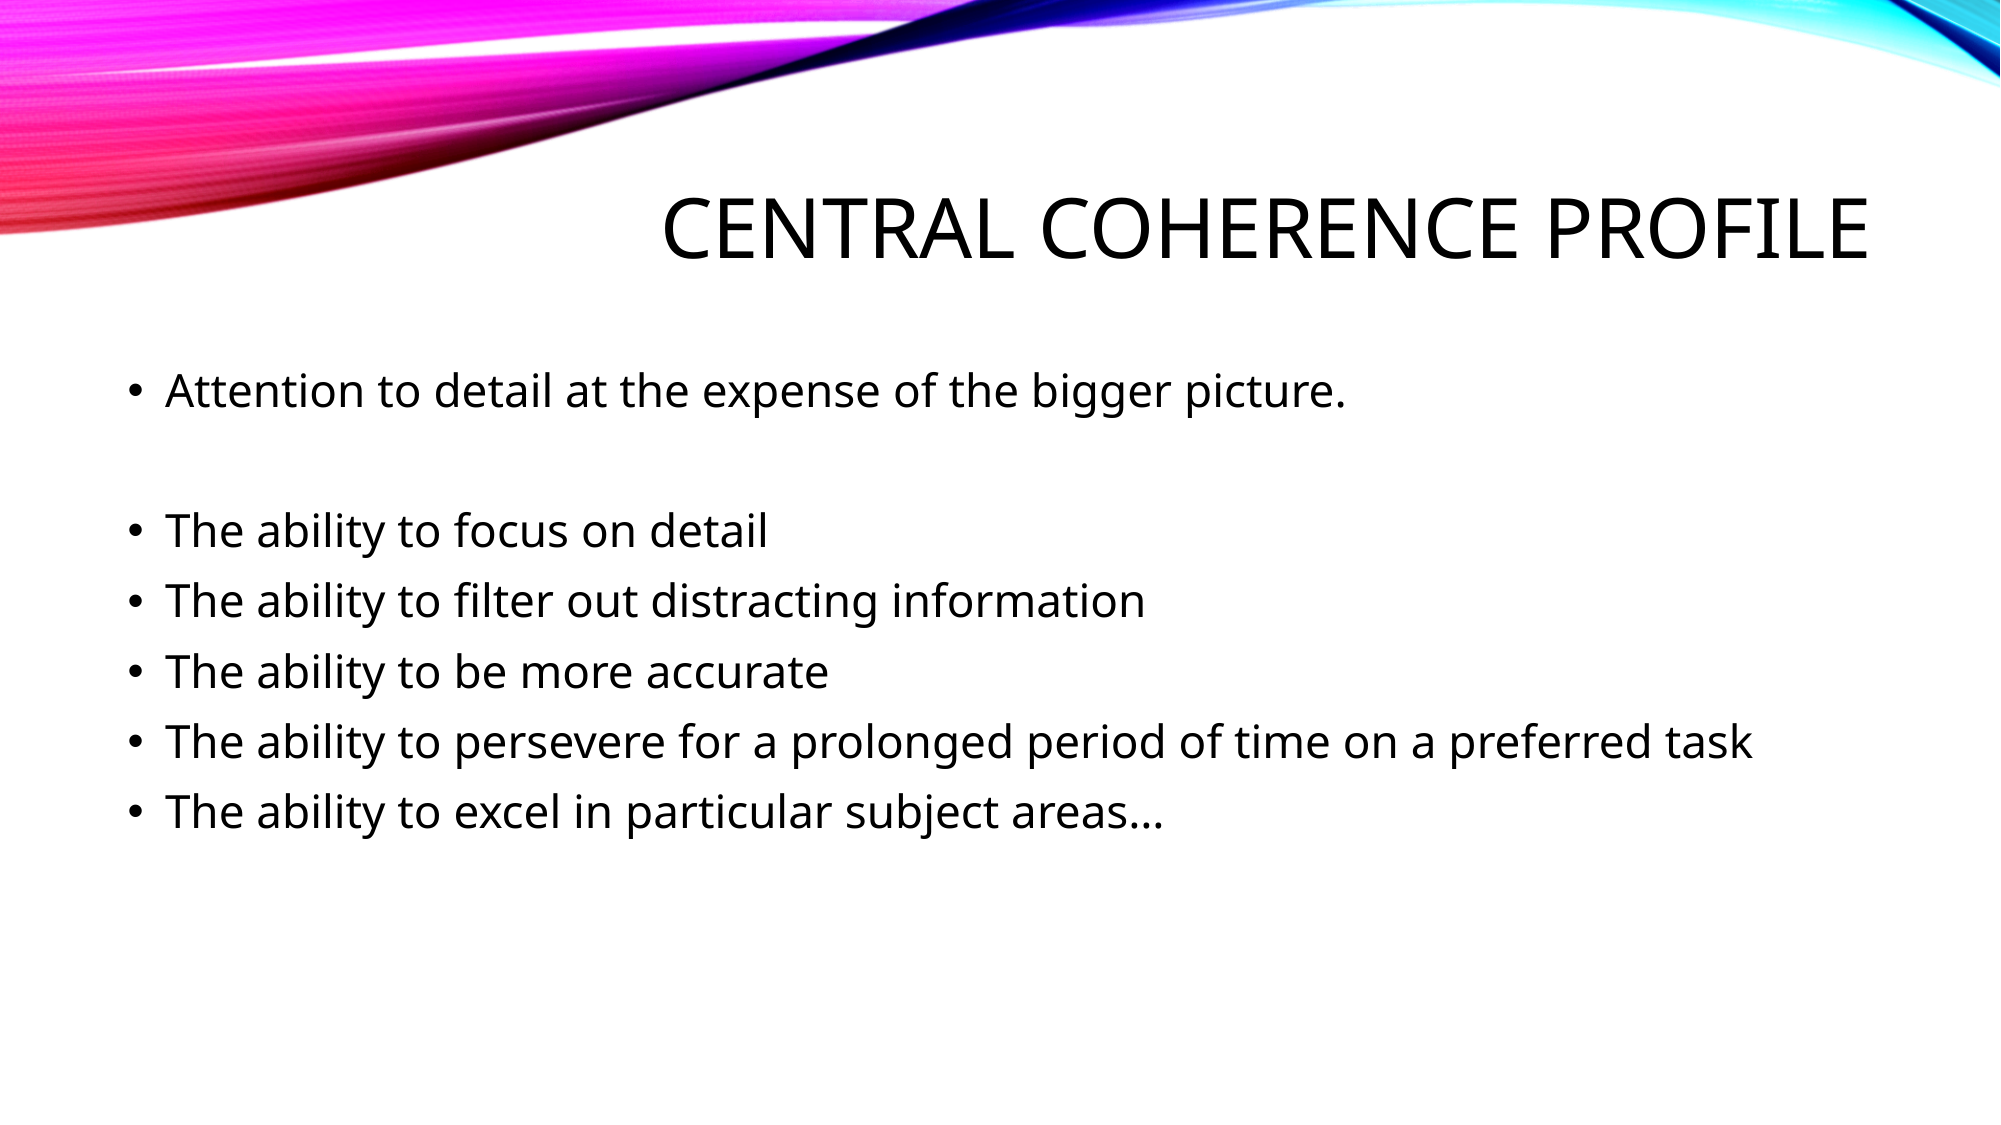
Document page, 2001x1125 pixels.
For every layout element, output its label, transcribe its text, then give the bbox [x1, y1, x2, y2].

picture [1910, 0, 2000, 45]
list Attention to detail at the expense of the bigger picture. The ability to focus on detail The ability to filter out distracting information The ability to be more accurate The ability to persevere for a prolonged period of time on a preferred task The ability to excel in particular subject areas… [112, 360, 1888, 1021]
picture [1890, 0, 2000, 75]
picture [0, 0, 2000, 237]
title Central Coherence Profile [474, 125, 1888, 338]
